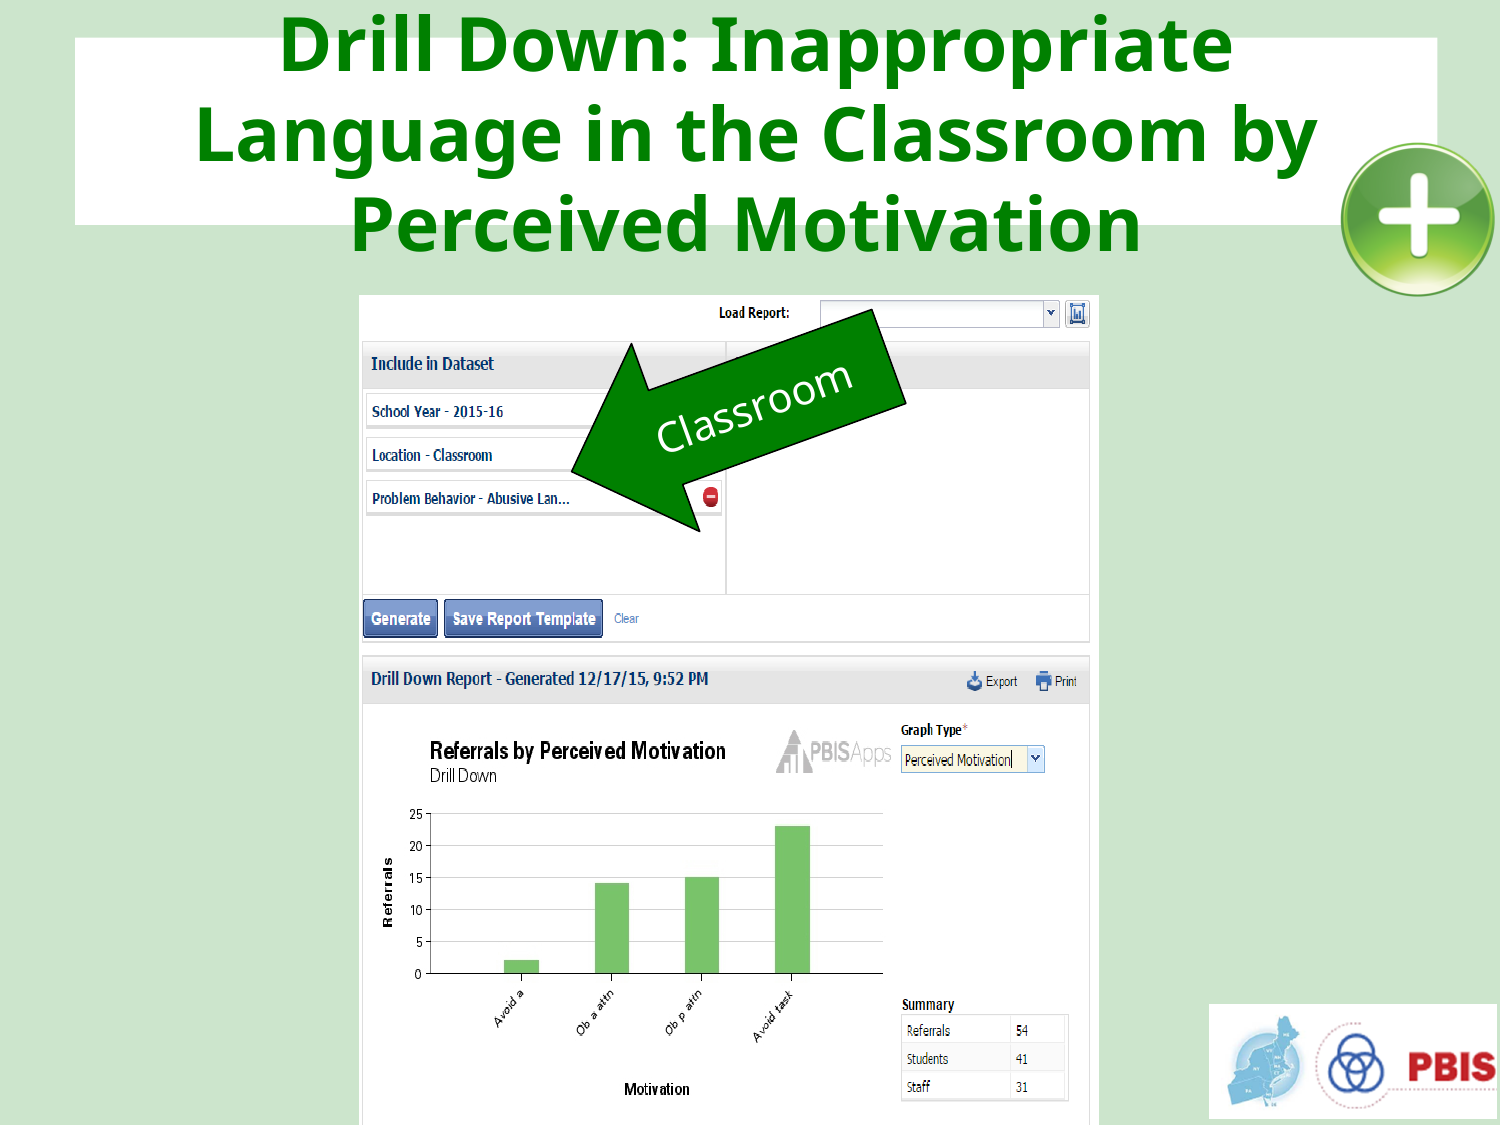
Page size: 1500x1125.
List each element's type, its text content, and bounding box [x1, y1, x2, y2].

title Drill Down: Inappropriate Language in the Classroom by Perceived Motivation [74, 37, 1438, 226]
picture [1337, 137, 1500, 301]
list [359, 294, 1099, 1125]
picture [1209, 1004, 1497, 1119]
